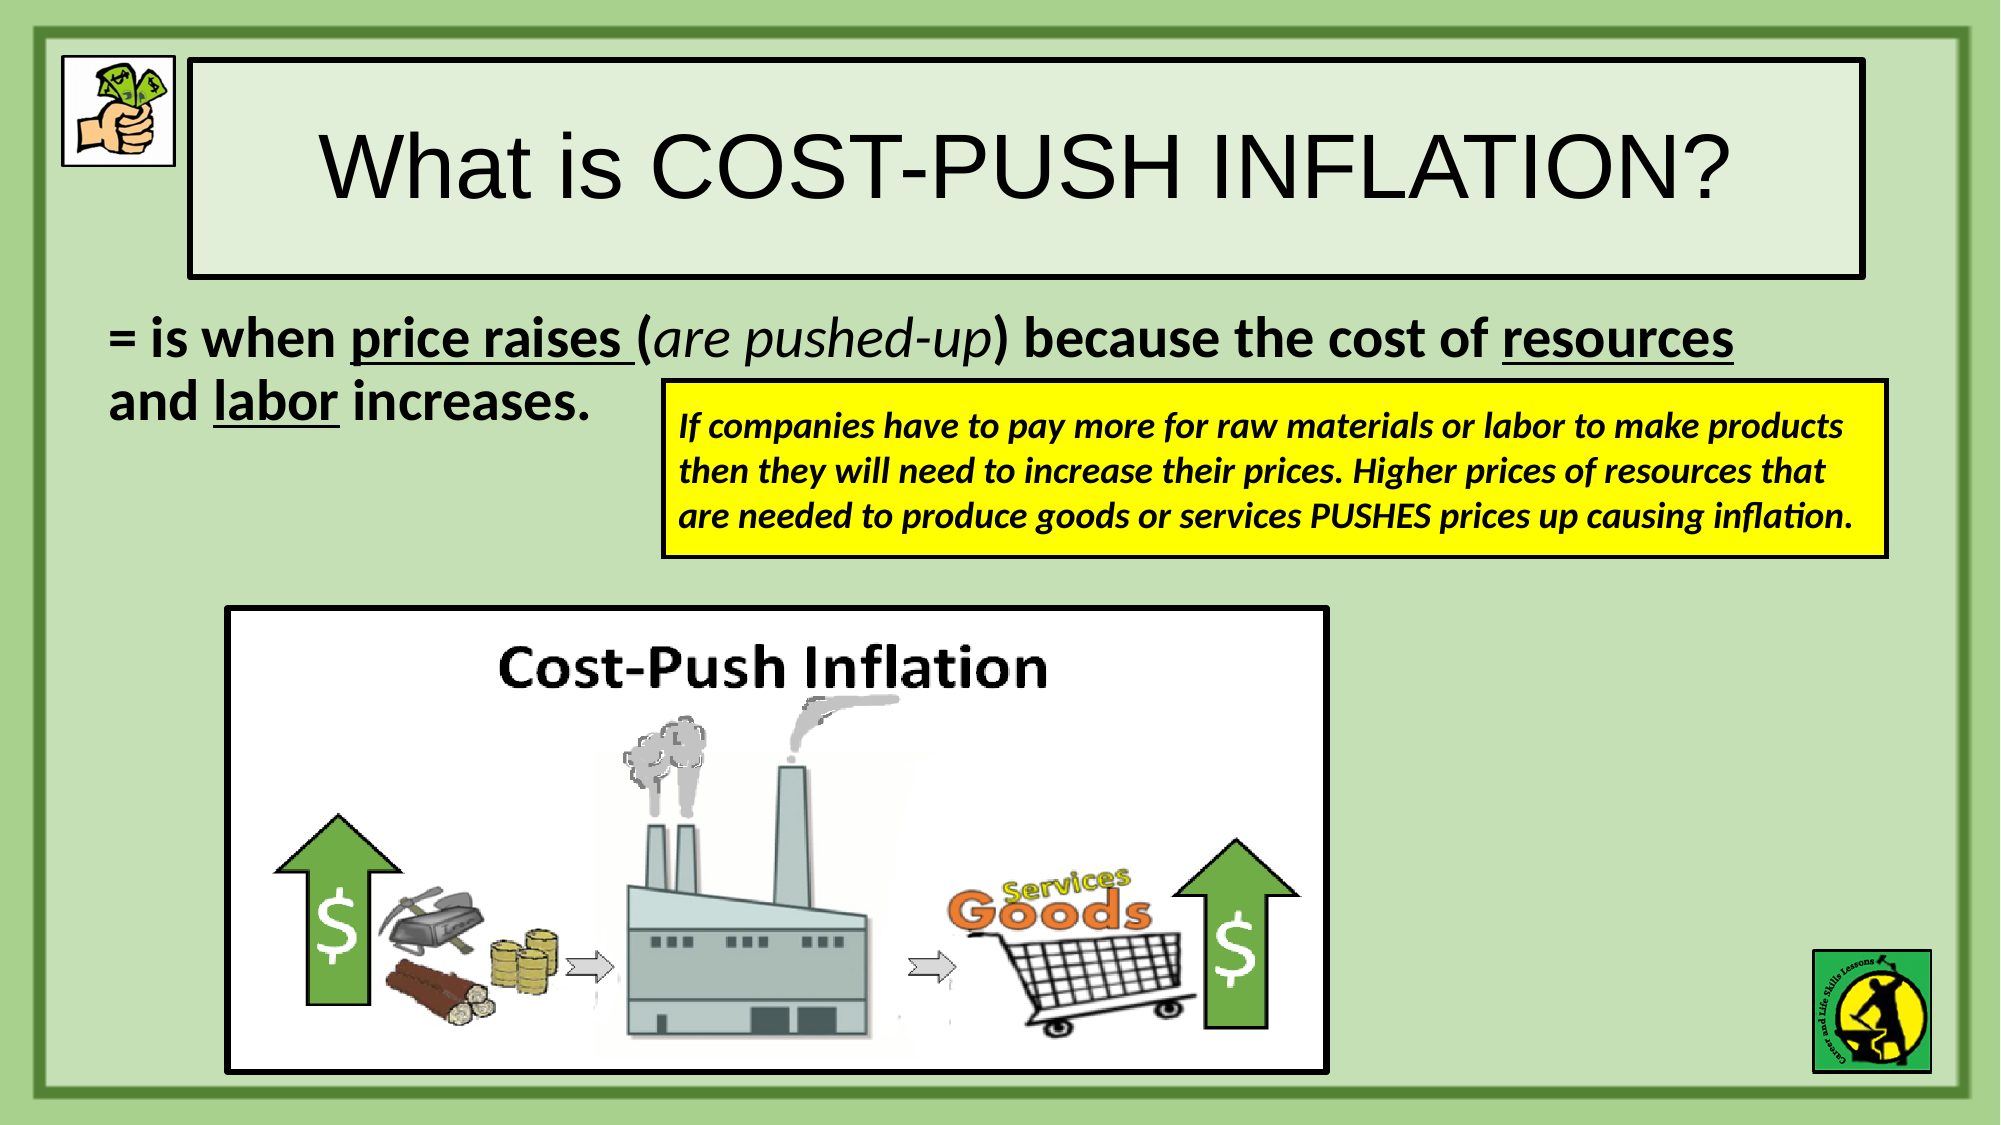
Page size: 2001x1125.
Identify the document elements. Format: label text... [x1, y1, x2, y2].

picture [0, 0, 2001, 1125]
list = is when price raises (are pushed-up) because the cost of resources and labor increases. [93, 300, 1767, 508]
text_box If companies have to pay more for raw materials or labor to make products then they will need to increase their prices. Higher prices of resources that are needed to produce goods or services PUSHES prices up causing inflation. [663, 380, 1887, 557]
title What is COST-PUSH INFLATION? [190, 59, 1863, 278]
